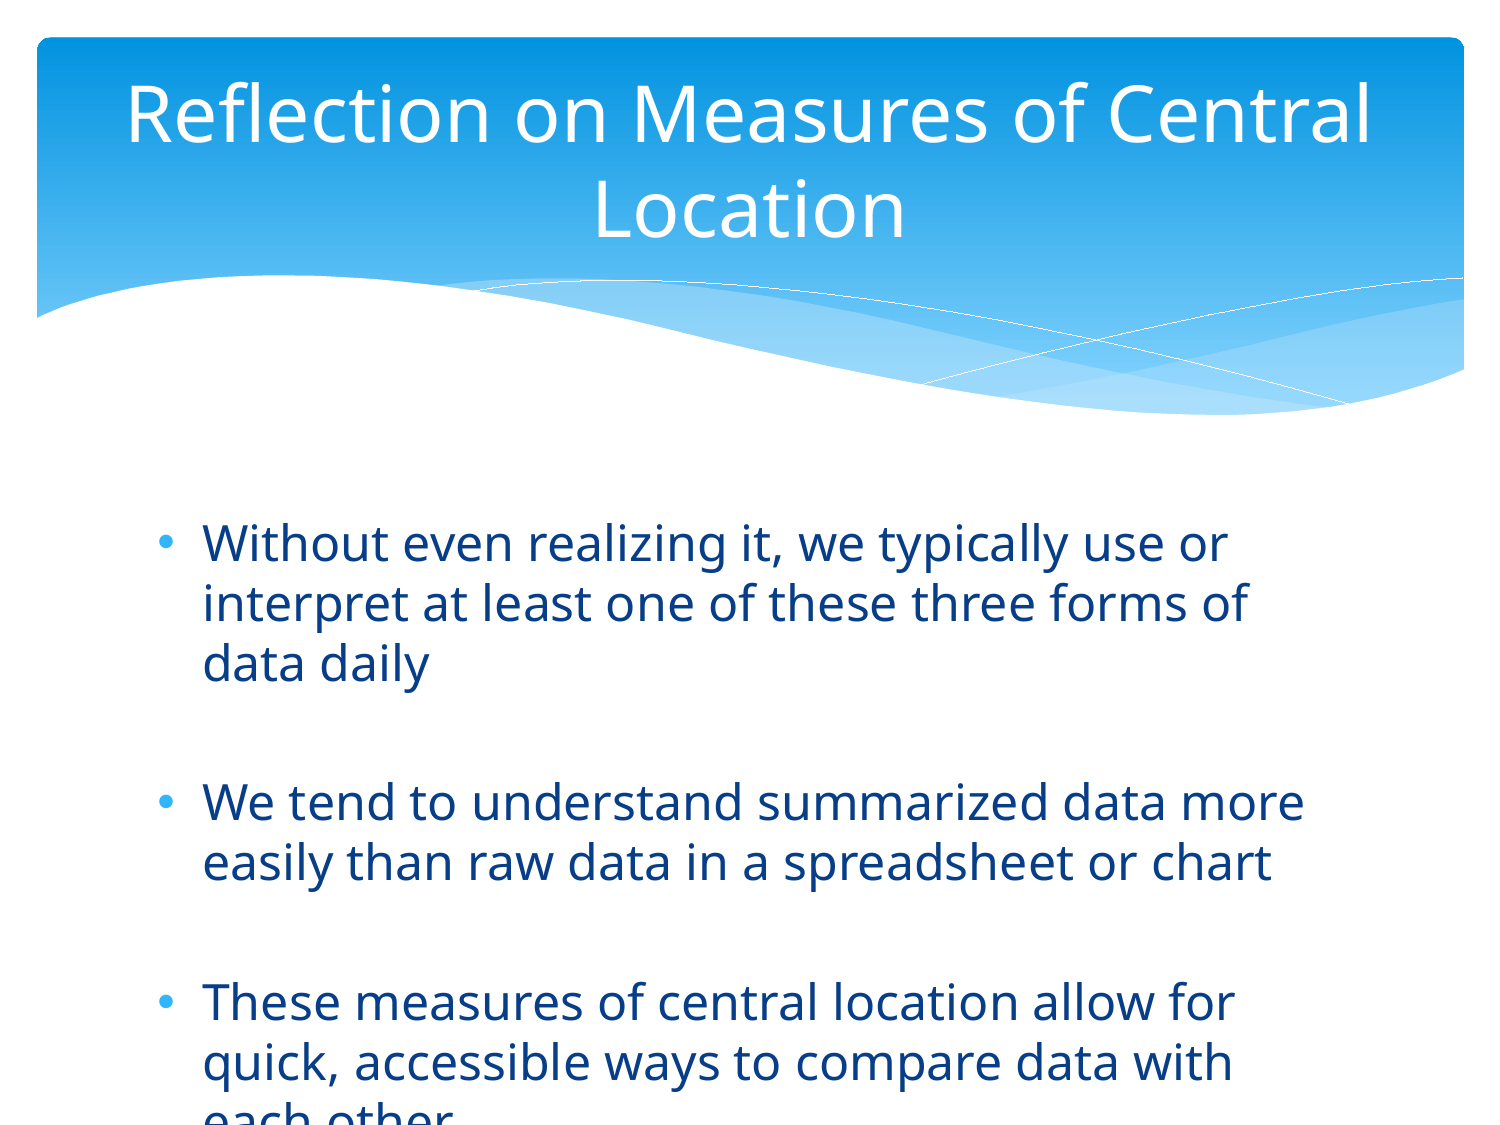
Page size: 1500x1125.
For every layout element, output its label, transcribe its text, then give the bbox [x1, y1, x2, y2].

list Without even realizing it, we typically use or interpret at least one of these three forms of data daily We tend to understand summarized data more easily than raw data in a spreadsheet or chart These measures of central location allow for quick, accessible ways to compare data with each other [142, 503, 1358, 1070]
title Reflection on Measures of Central Location [75, 55, 1425, 261]
